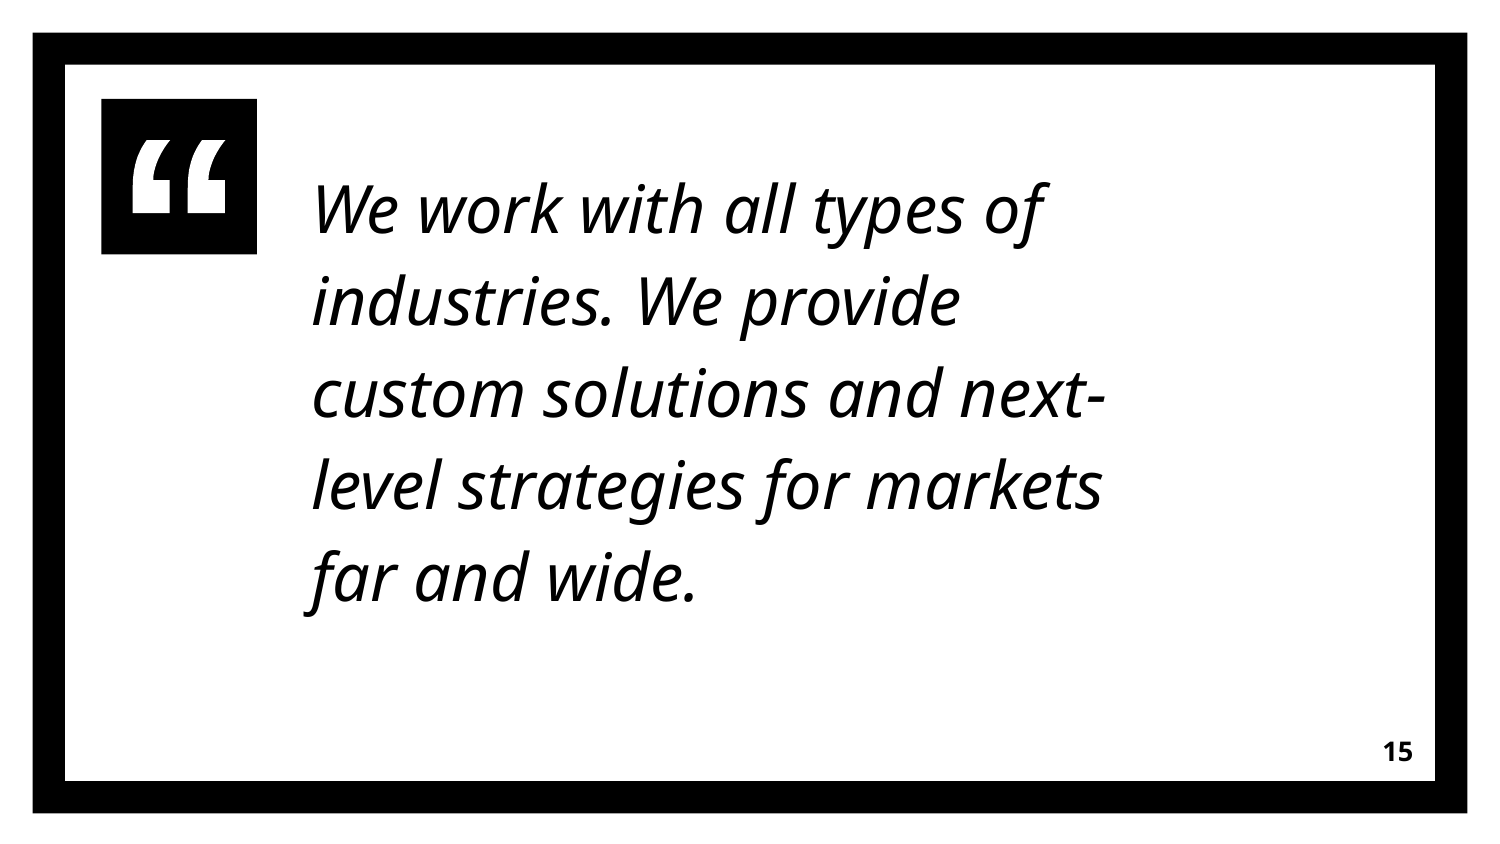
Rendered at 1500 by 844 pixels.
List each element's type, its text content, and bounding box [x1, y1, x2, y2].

list We work with all types of industries. We provide custom solutions and next-level strategies for markets far and wide. [296, 140, 1142, 716]
slide_number 15 [1338, 720, 1429, 786]
